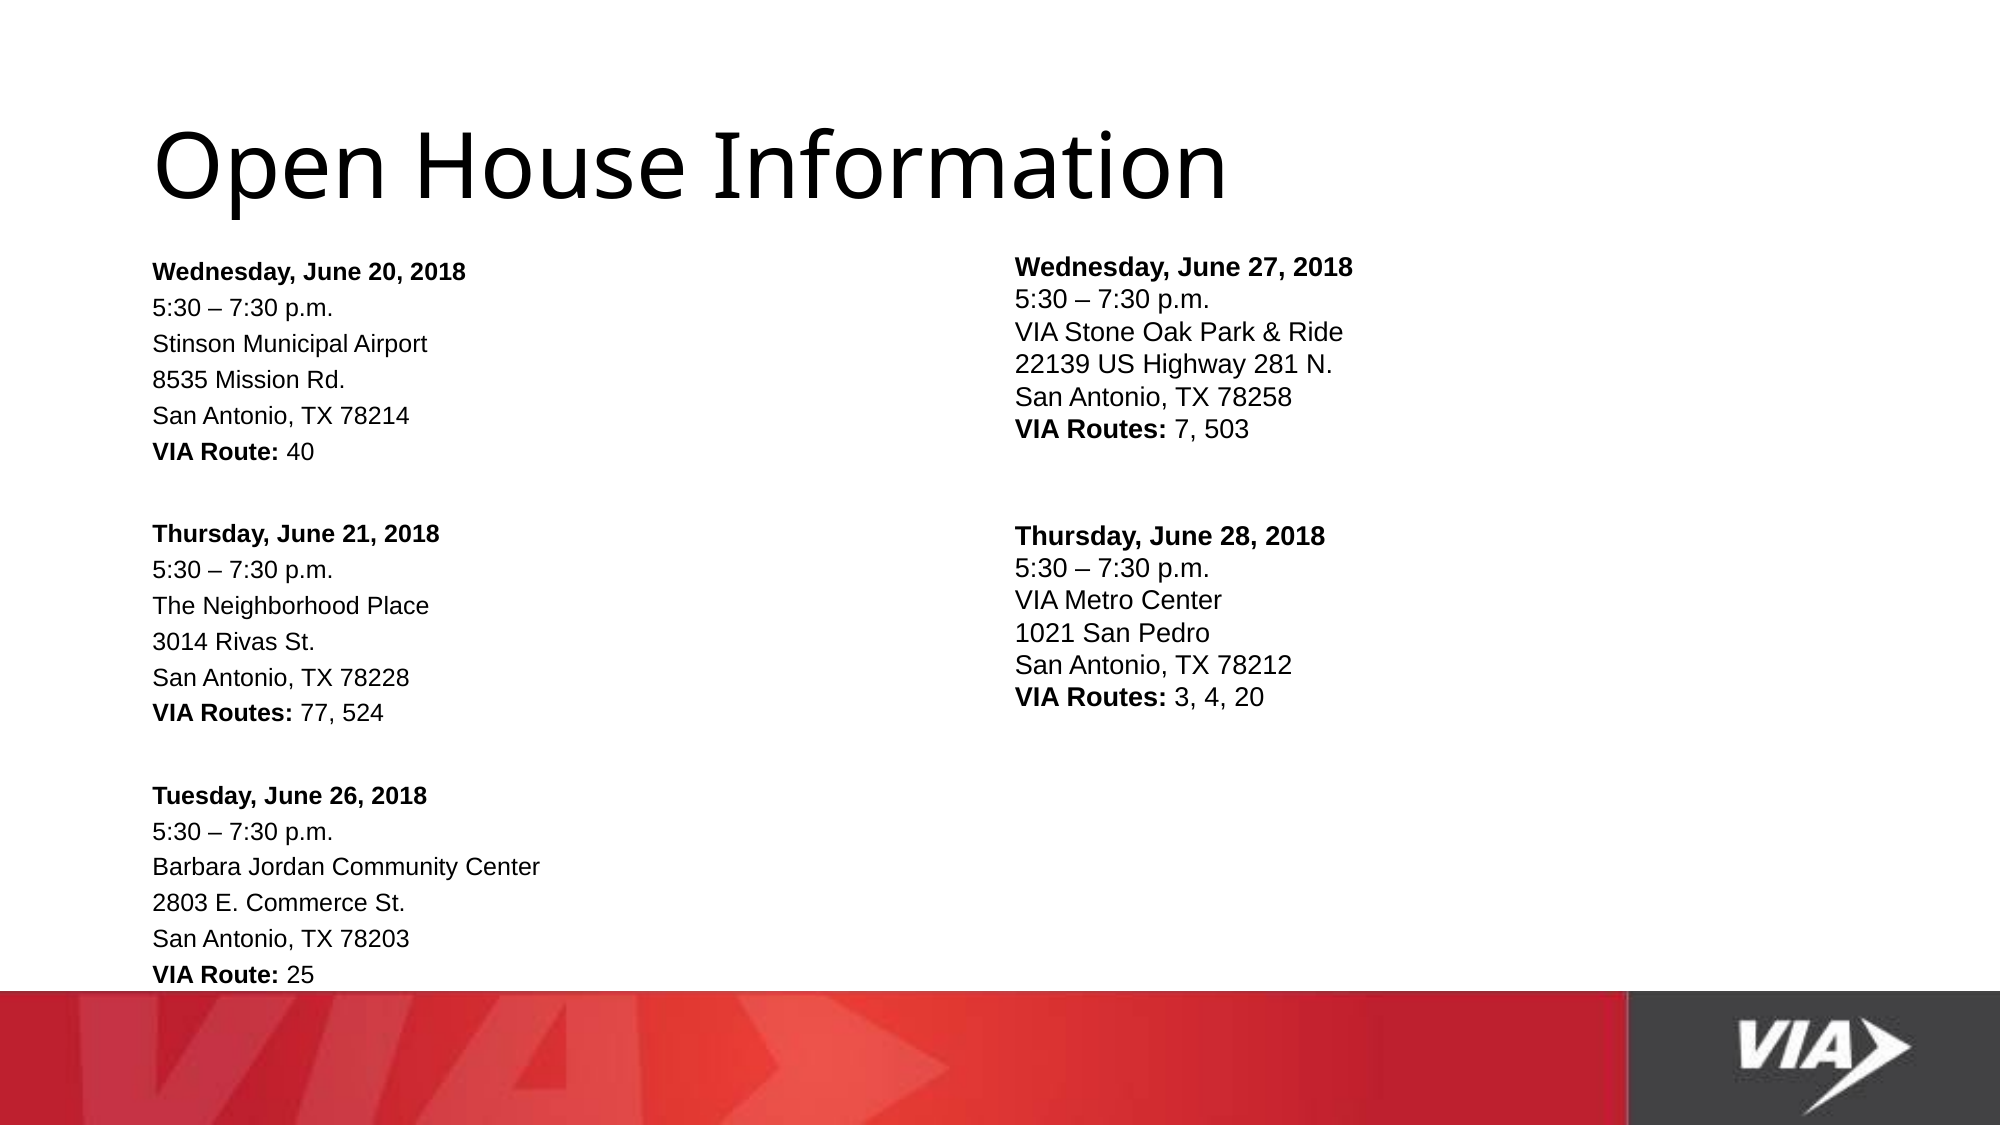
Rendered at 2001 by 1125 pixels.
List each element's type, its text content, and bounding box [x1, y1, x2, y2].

text_box Wednesday, June 27, 2018 5:30 – 7:30 p.m. VIA Stone Oak Park & Ride 22139 US Highway 281 N. San Antonio, TX 78258 VIA Routes: 7, 503 Thursday, June 28, 2018 5:30 – 7:30 p.m. VIA Metro Center 1021 San Pedro San Antonio, TX 78212 VIA Routes: 3, 4, 20 [999, 242, 1585, 956]
title Open House Information [137, 59, 1863, 278]
list Wednesday, June 20, 2018 5:30 – 7:30 p.m. Stinson Municipal Airport 8535 Mission Rd. San Antonio, TX 78214 VIA Route: 40 Thursday, June 21, 2018 5:30 – 7:30 p.m. The Neighborhood Place 3014 Rivas St. San Antonio, TX 78228 VIA Routes: 77, 524 Tuesday, June 26, 2018 5:30 – 7:30 p.m. Barbara Jordan Community Center 2803 E. Commerce St. San Antonio, TX 78203 VIA Route: 25 [137, 242, 723, 1014]
picture [0, 991, 2000, 1125]
